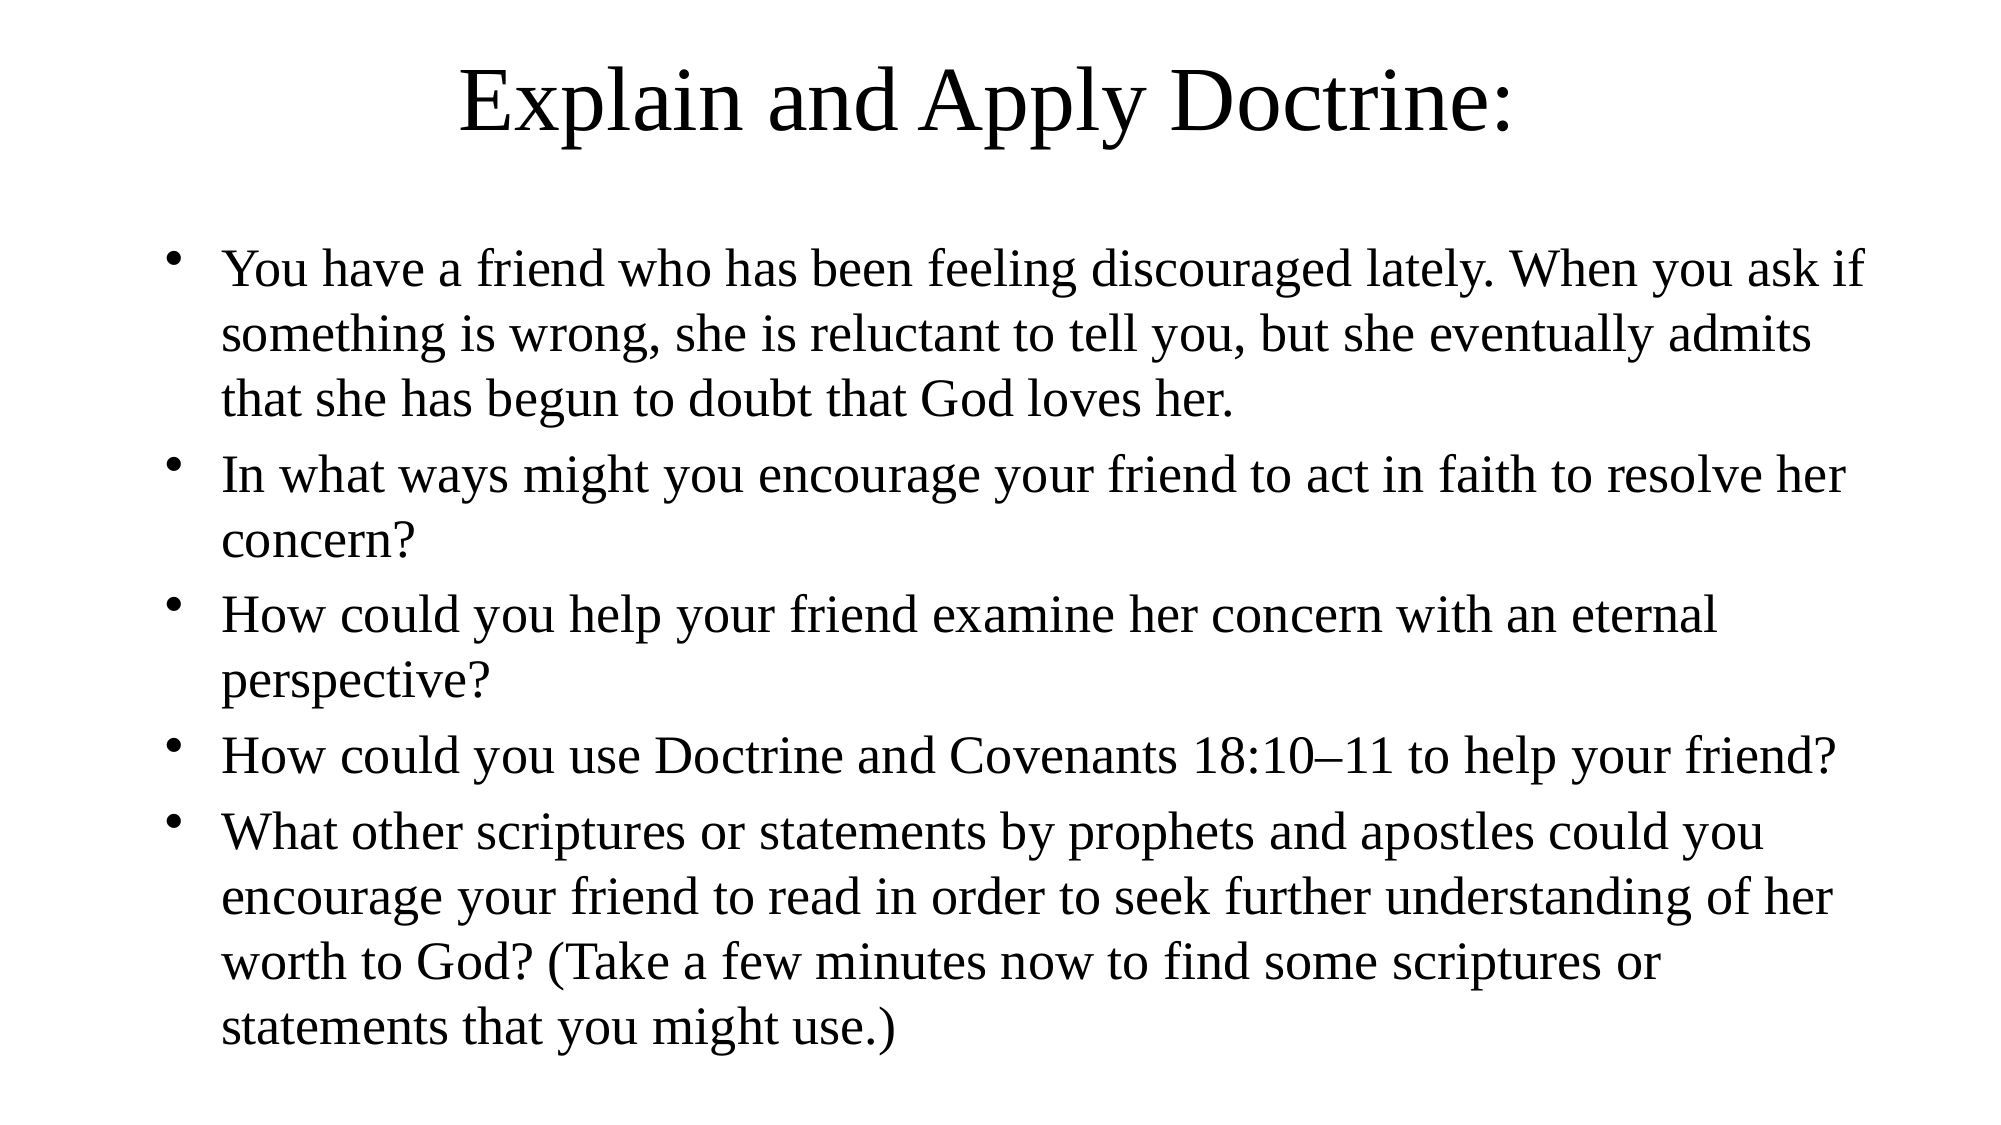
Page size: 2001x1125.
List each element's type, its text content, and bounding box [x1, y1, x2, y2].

list You have a friend who has been feeling discouraged lately. When you ask if something is wrong, she is reluctant to tell you, but she eventually admits that she has begun to doubt that God loves her. In what ways might you encourage your friend to act in faith to resolve her concern? How could you help your friend examine her concern with an eternal perspective? How could you use Doctrine and Covenants 18:10–11 to help your friend? What other scriptures or statements by prophets and apostles could you encourage your friend to read in order to seek further understanding of her worth to God? (Take a few minutes now to find some scriptures or statements that you might use.) [150, 224, 1886, 900]
title Explain and Apply Doctrine: [150, 0, 1850, 188]
